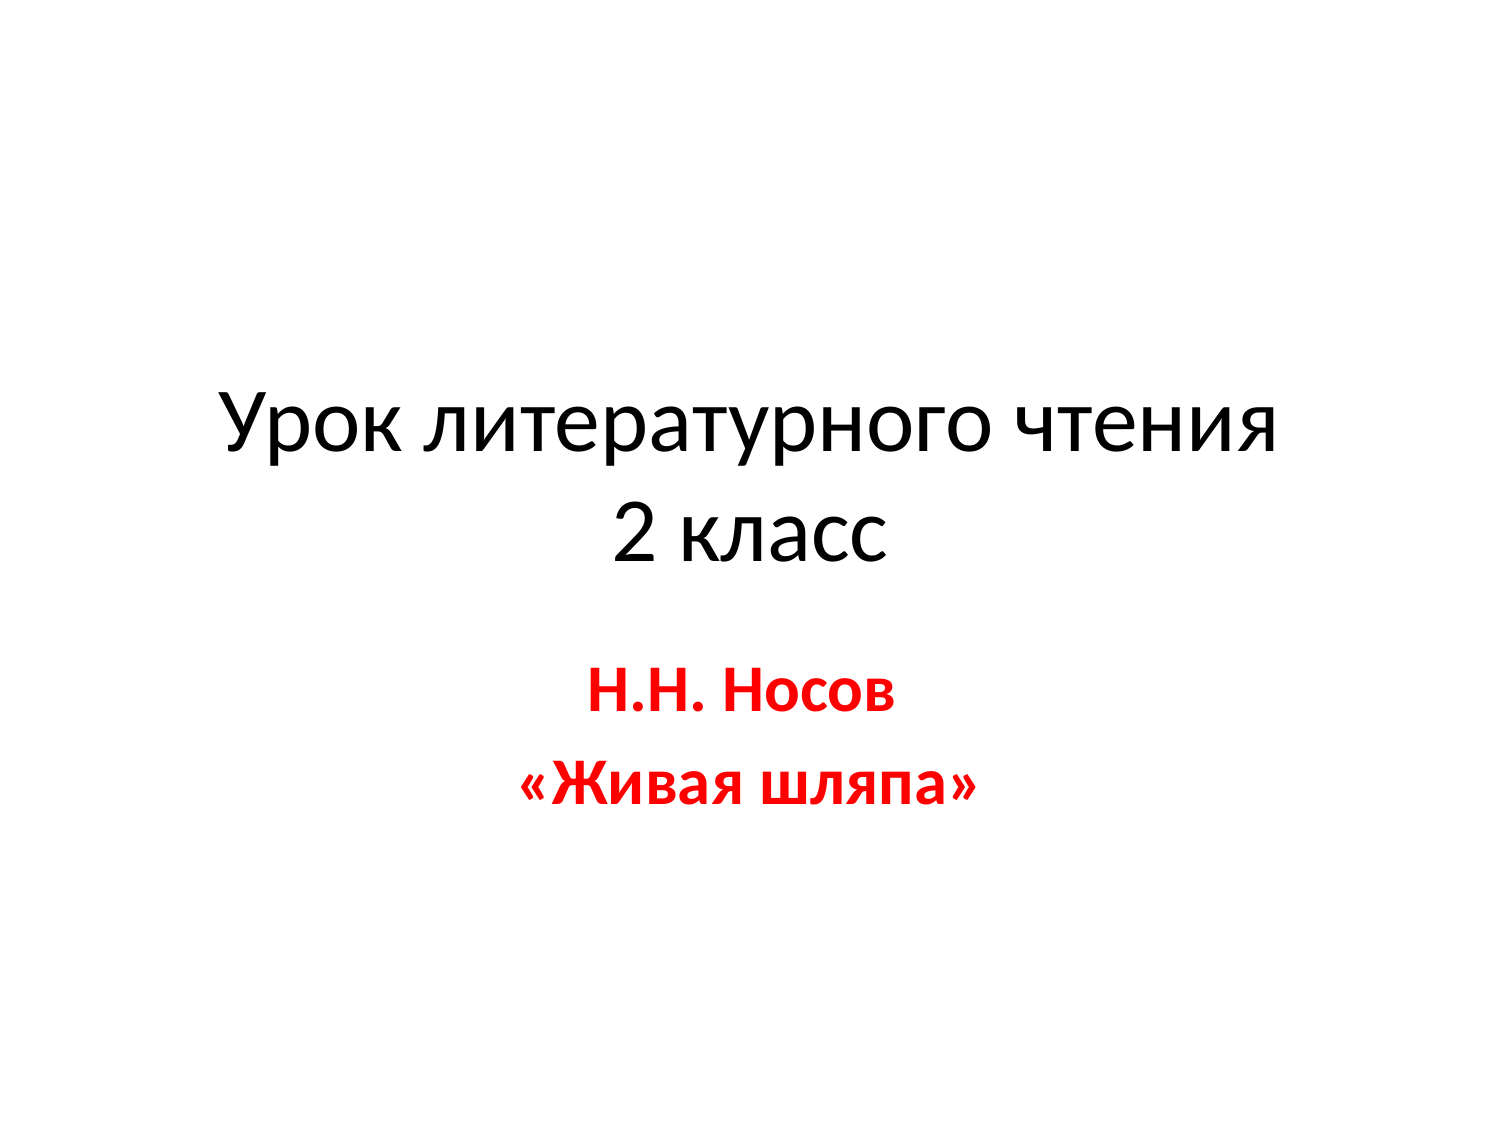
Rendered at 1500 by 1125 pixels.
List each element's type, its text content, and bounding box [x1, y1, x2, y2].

title Урок литературного чтения 2 класс [112, 349, 1388, 591]
subtitle Н.Н. Носов «Живая шляпа» [225, 637, 1275, 925]
